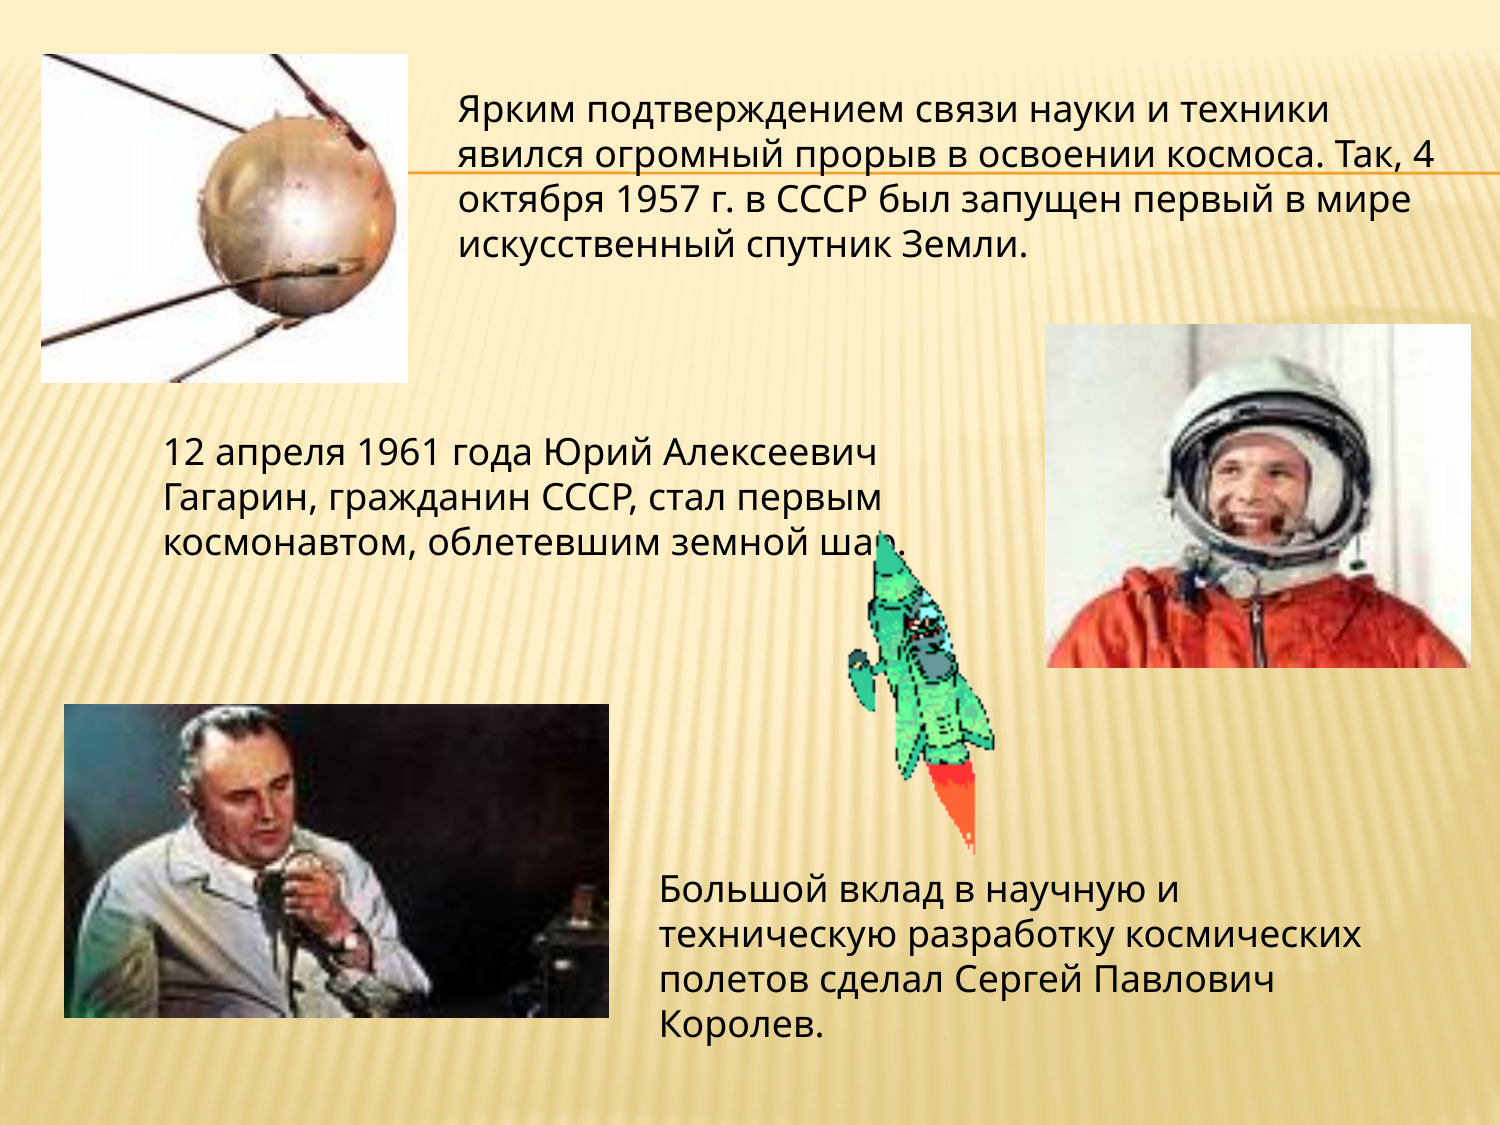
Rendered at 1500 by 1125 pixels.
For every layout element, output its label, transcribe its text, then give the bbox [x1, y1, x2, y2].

picture [822, 812, 1041, 857]
text_box Большой вклад в научную и техническую разработку космических полетов сделал Сергей Павлович Королев. [643, 857, 1424, 1053]
text_box 12 апреля 1961 года Юрий Алексеевич Гагарин, гражданин СССР, стал первым космонавтом, облетевшим земной шар. [147, 420, 987, 571]
text_box Ярким подтверждением связи науки и техники явился огромный прорыв в освоении космоса. Так, 4 октября 1957 г. в СССР был запущен первый в мире искусственный спутник Земли. [442, 78, 1459, 273]
picture [765, 528, 1097, 804]
picture [64, 703, 609, 1018]
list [1045, 324, 1471, 668]
picture [40, 54, 408, 383]
